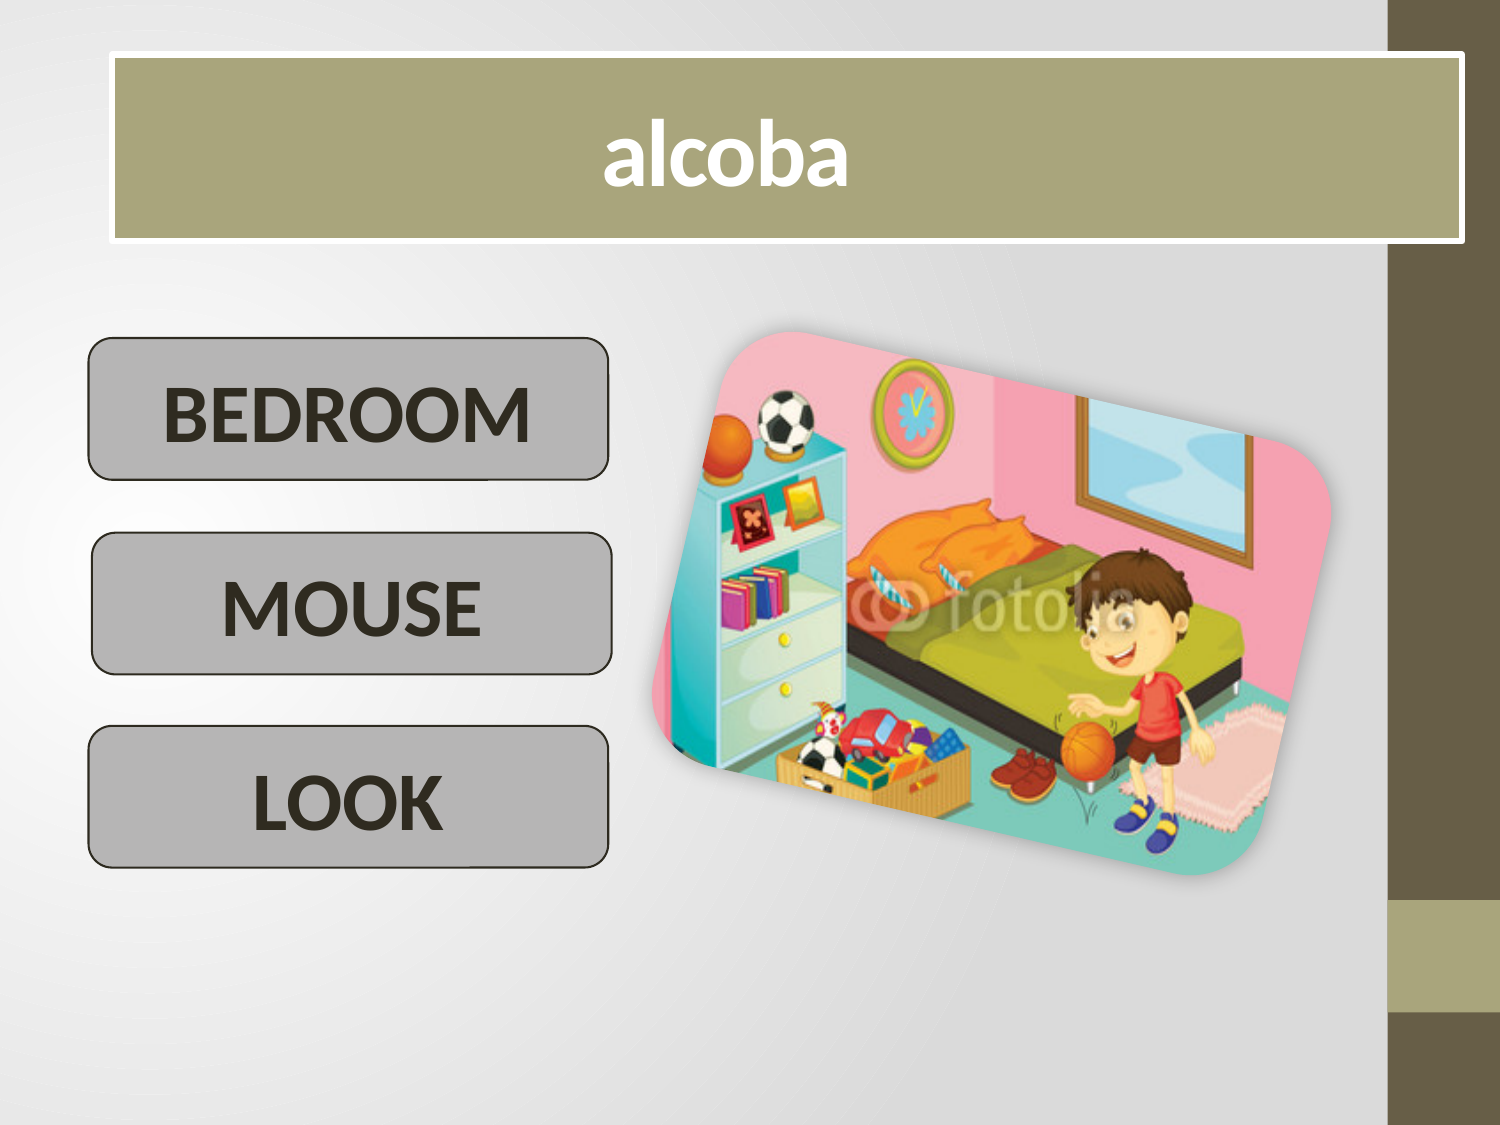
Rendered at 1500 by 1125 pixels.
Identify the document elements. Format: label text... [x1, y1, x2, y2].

text_box LOOK [87, 724, 610, 869]
picture [651, 331, 1332, 876]
text_box MOUSE [90, 531, 613, 676]
text_box BEDROOM [87, 336, 610, 481]
title alcoba [109, 51, 1465, 244]
